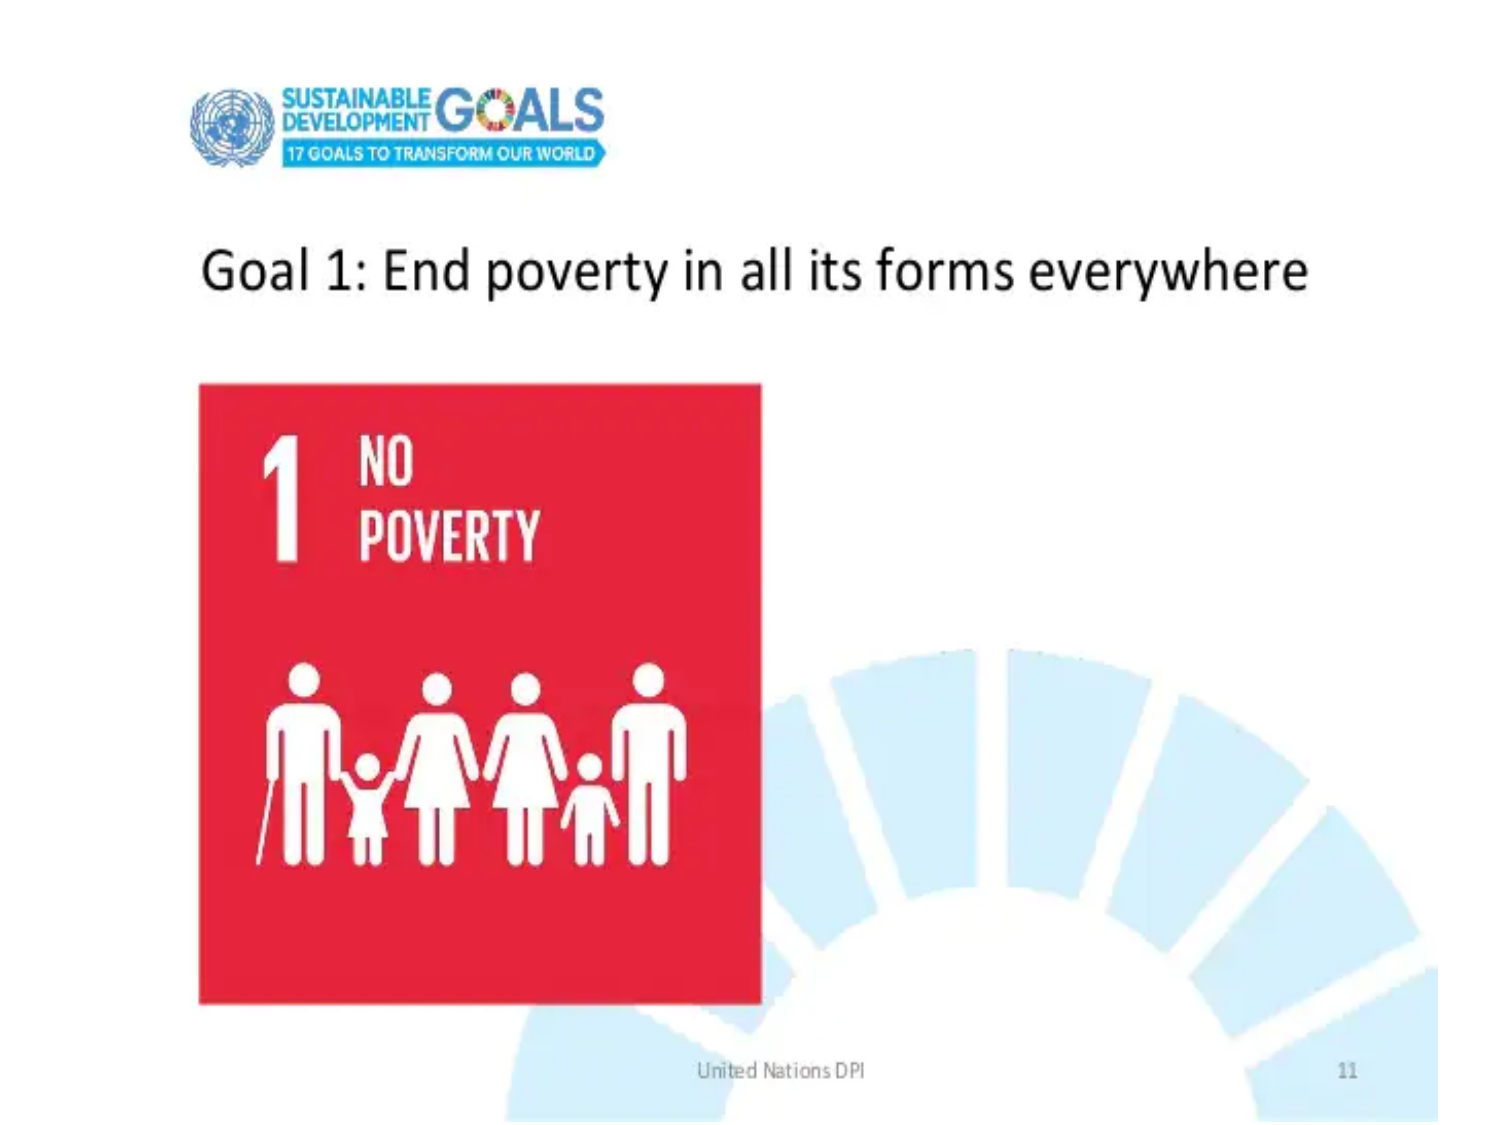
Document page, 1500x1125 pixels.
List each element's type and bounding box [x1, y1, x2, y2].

picture [124, 33, 1438, 1122]
